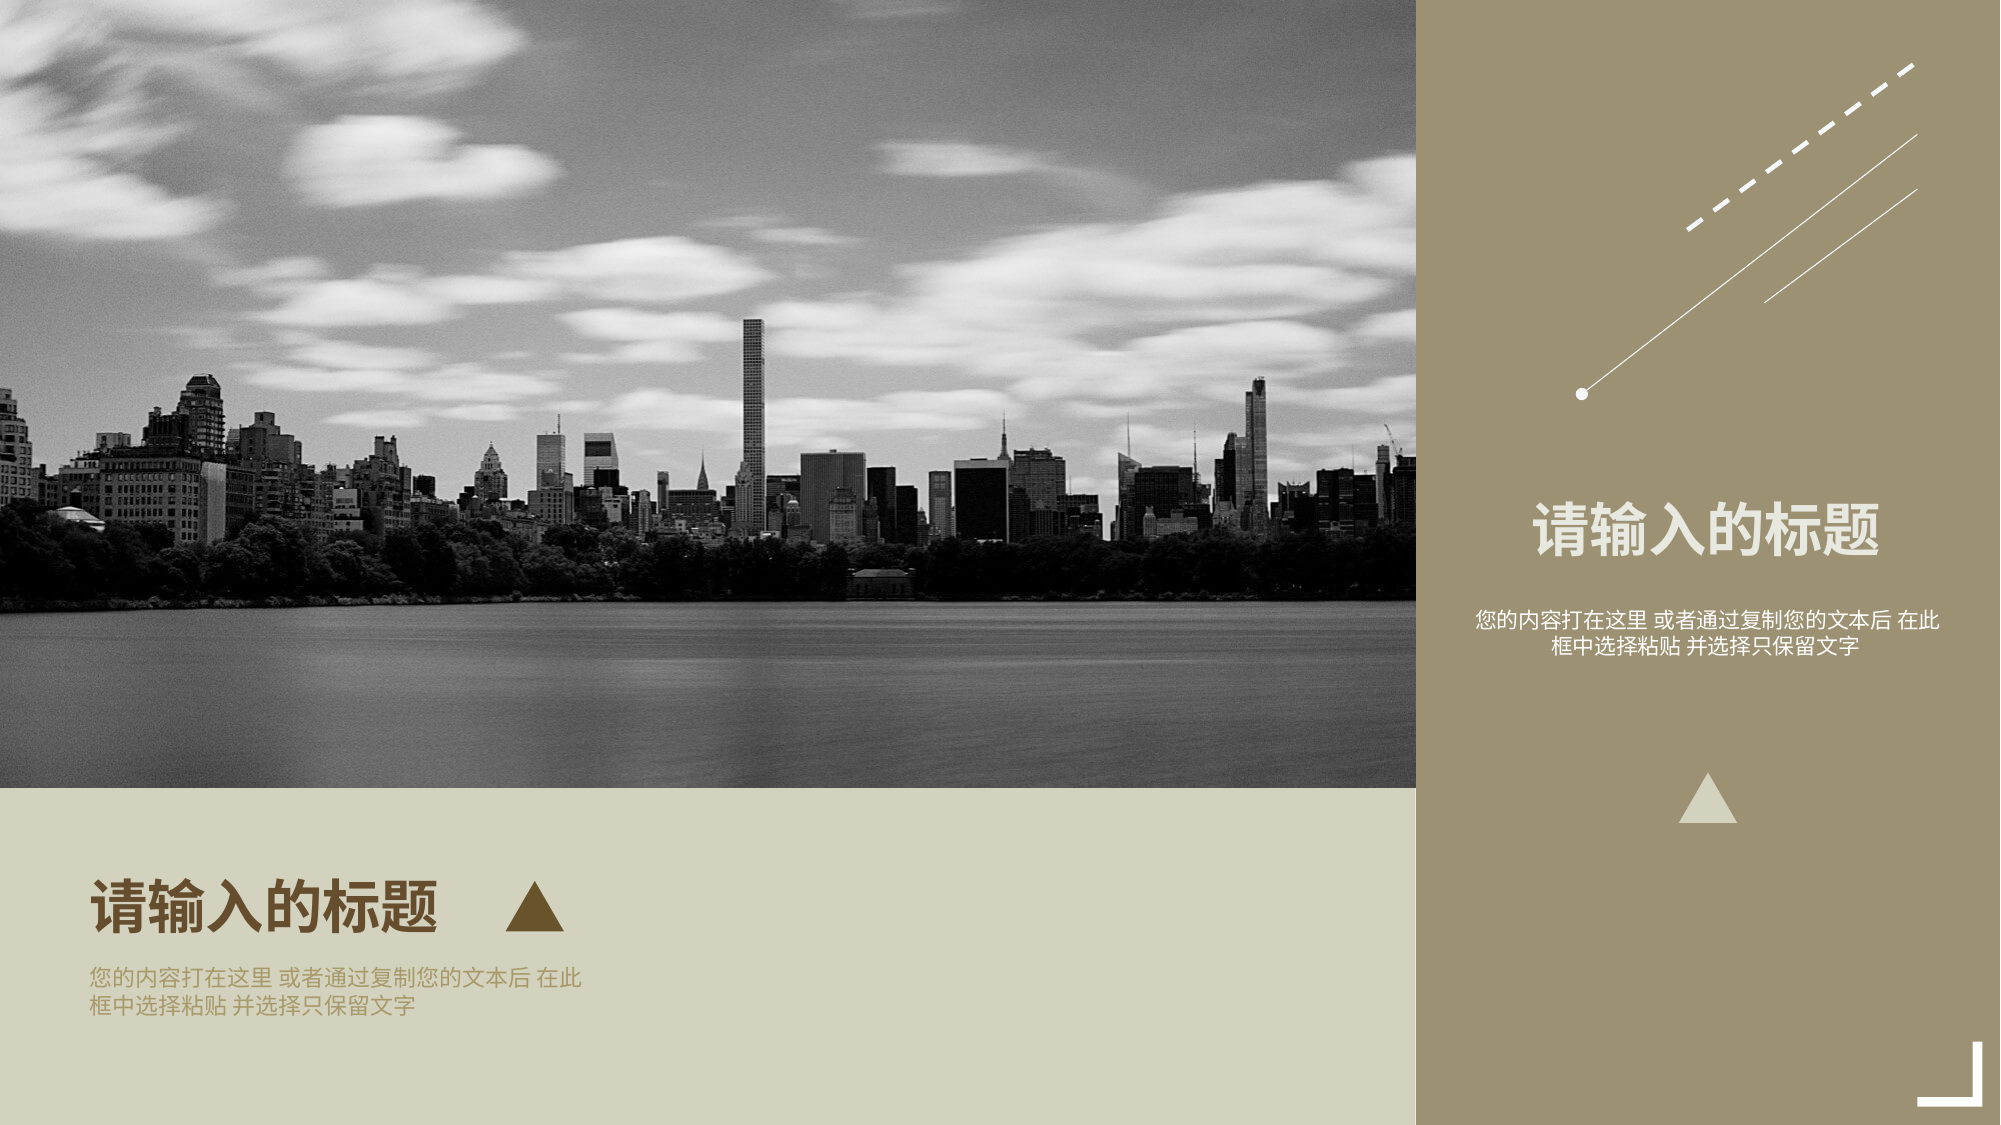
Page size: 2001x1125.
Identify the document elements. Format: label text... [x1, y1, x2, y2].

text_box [1581, 61, 1918, 395]
text_box [1676, 770, 1740, 824]
picture [0, 0, 1417, 789]
text_box 您的内容打在这里 或者通过复制您的文本后 在此框中选择粘贴 并选择只保留文字 [1453, 599, 1963, 667]
text_box 请输入的标题 [1516, 485, 1983, 571]
text_box 请输入的标题 [74, 863, 540, 949]
text_box 您的内容打在这里 或者通过复制您的文本后 在此框中选择粘贴 并选择只保留文字 [74, 956, 612, 1077]
text_box [503, 878, 566, 933]
text_box [1416, 0, 2000, 1125]
text_box [1916, 1041, 1983, 1108]
text_box [0, 789, 1416, 1125]
